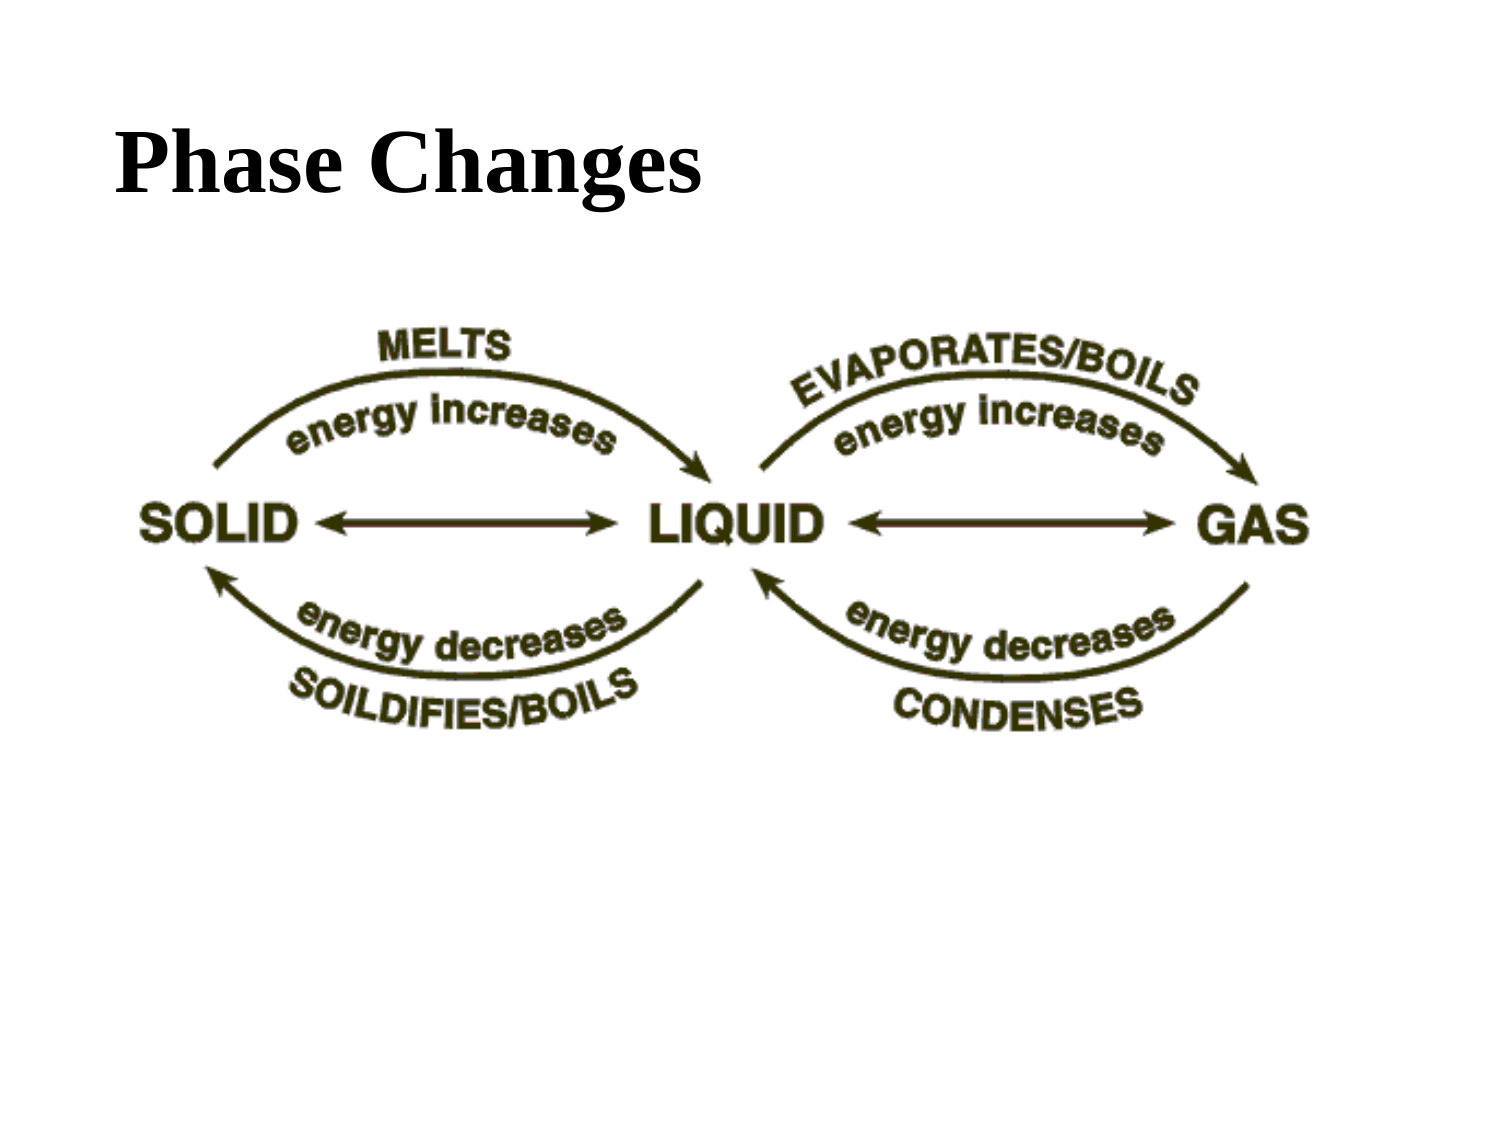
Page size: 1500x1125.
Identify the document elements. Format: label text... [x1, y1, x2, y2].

title Phase Changes [99, 87, 1376, 226]
picture [124, 324, 1326, 927]
